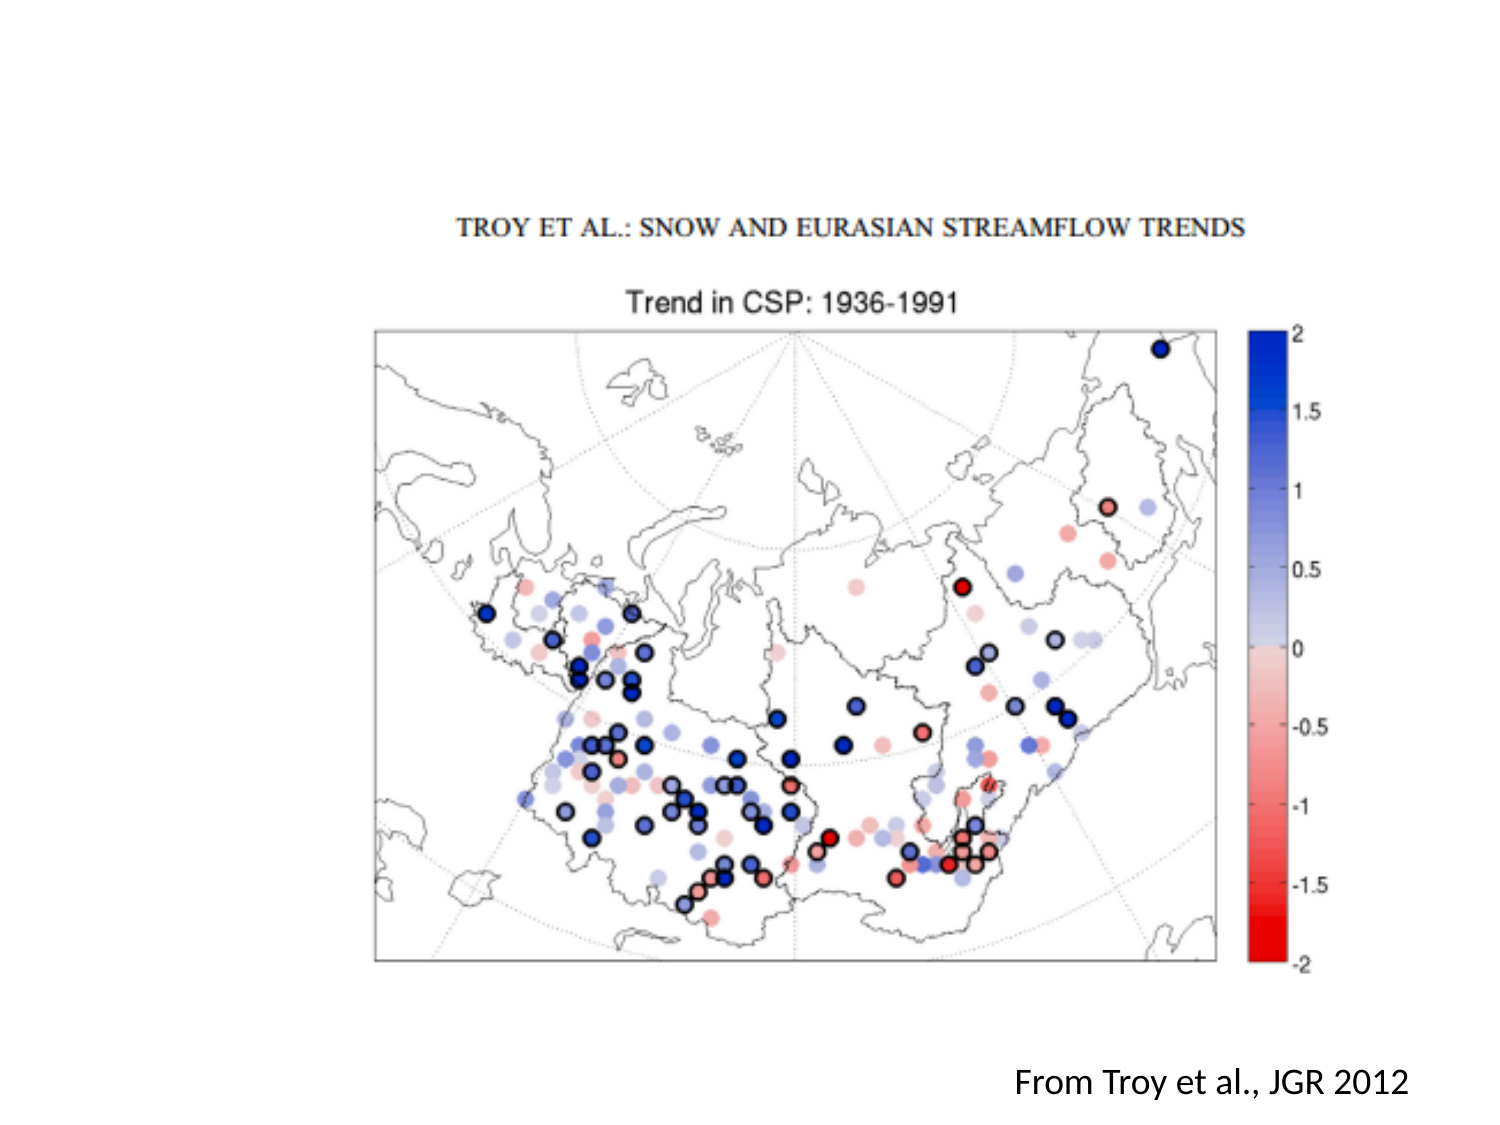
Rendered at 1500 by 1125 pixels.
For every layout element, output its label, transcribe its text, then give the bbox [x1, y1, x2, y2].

picture [212, 149, 1387, 1001]
text_box From Troy et al., JGR 2012 [999, 1049, 1463, 1110]
